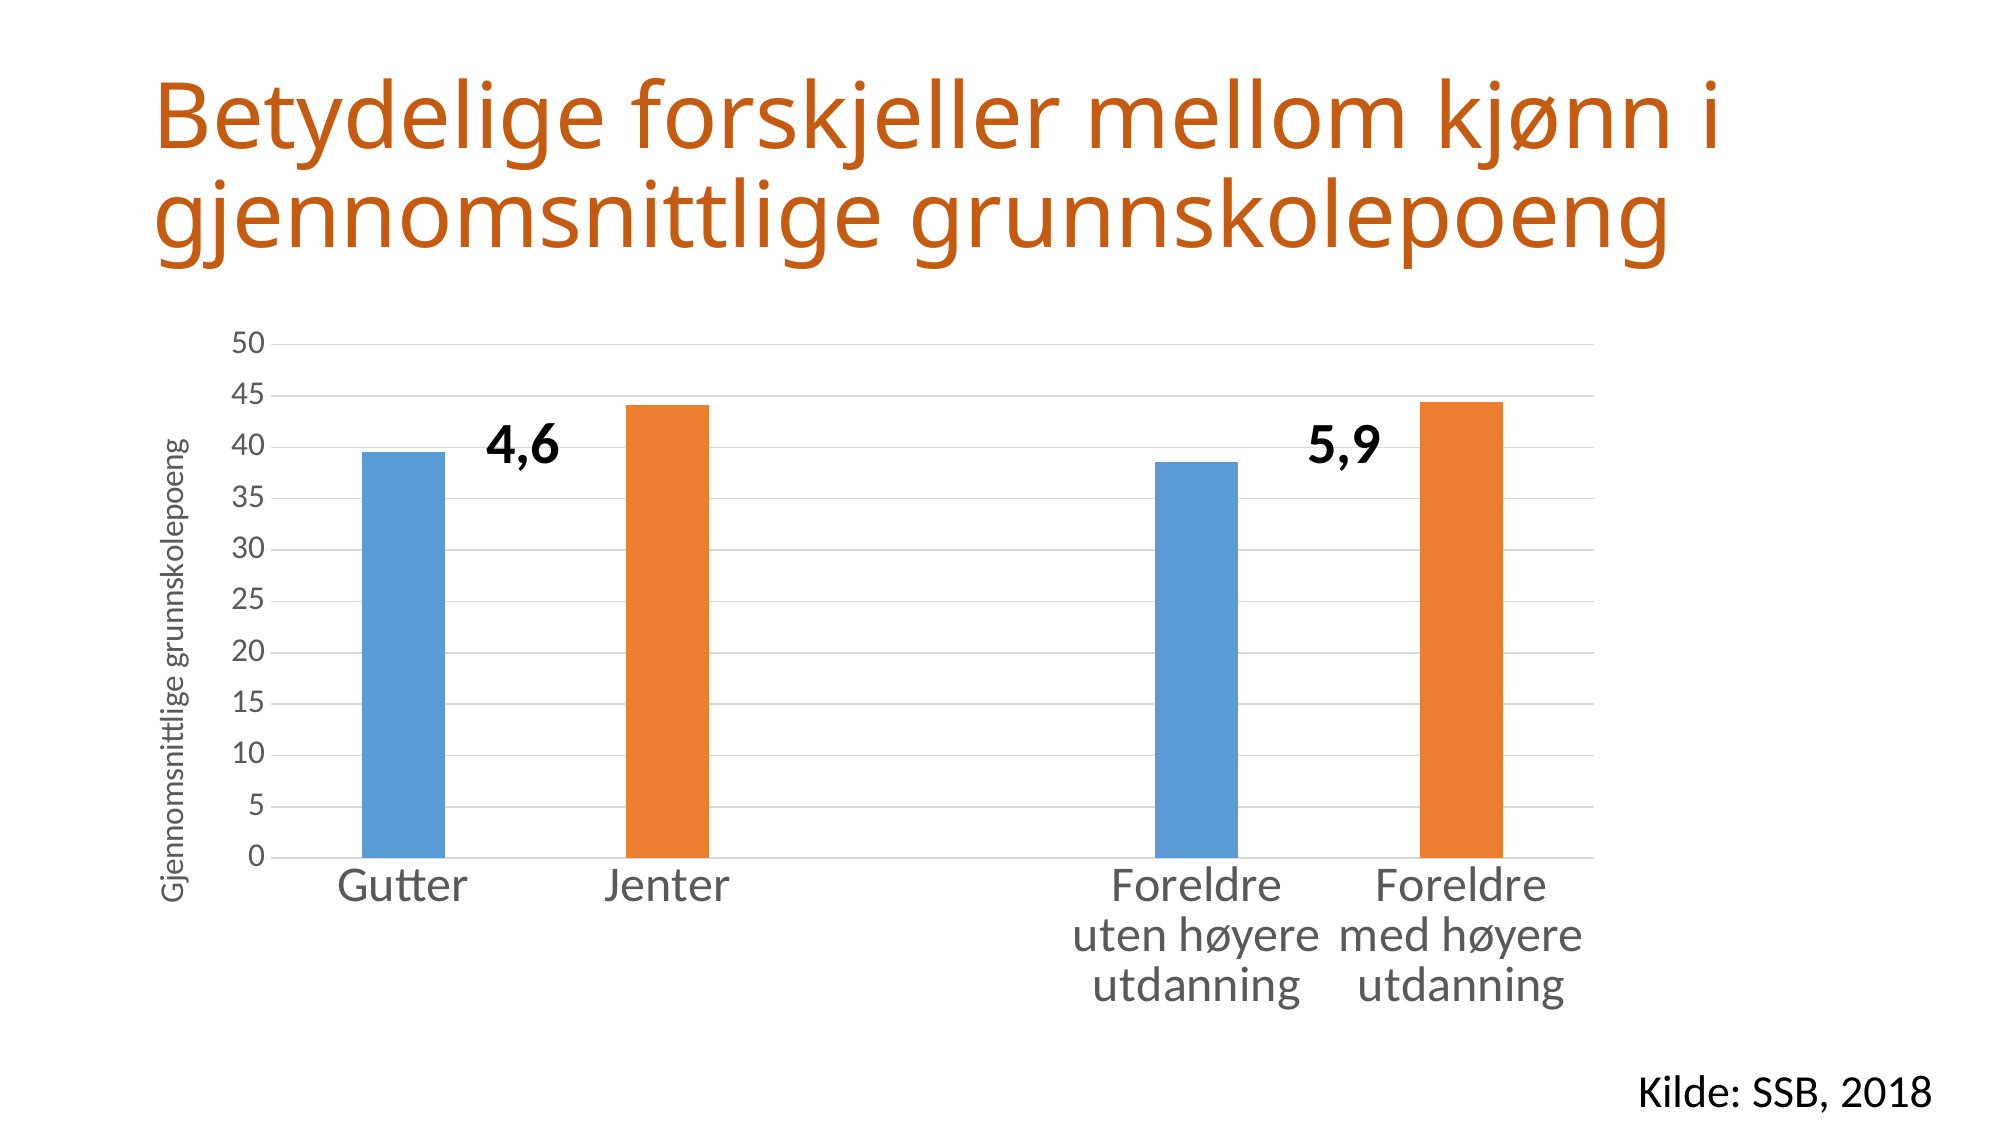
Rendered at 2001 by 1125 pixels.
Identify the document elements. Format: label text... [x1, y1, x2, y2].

text_box Kilde: SSB, 2018 [1623, 1054, 2000, 1124]
chart [121, 313, 1624, 1029]
title Betydelige forskjeller mellom kjønn i gjennomsnittlige grunnskolepoeng [137, 59, 1863, 278]
